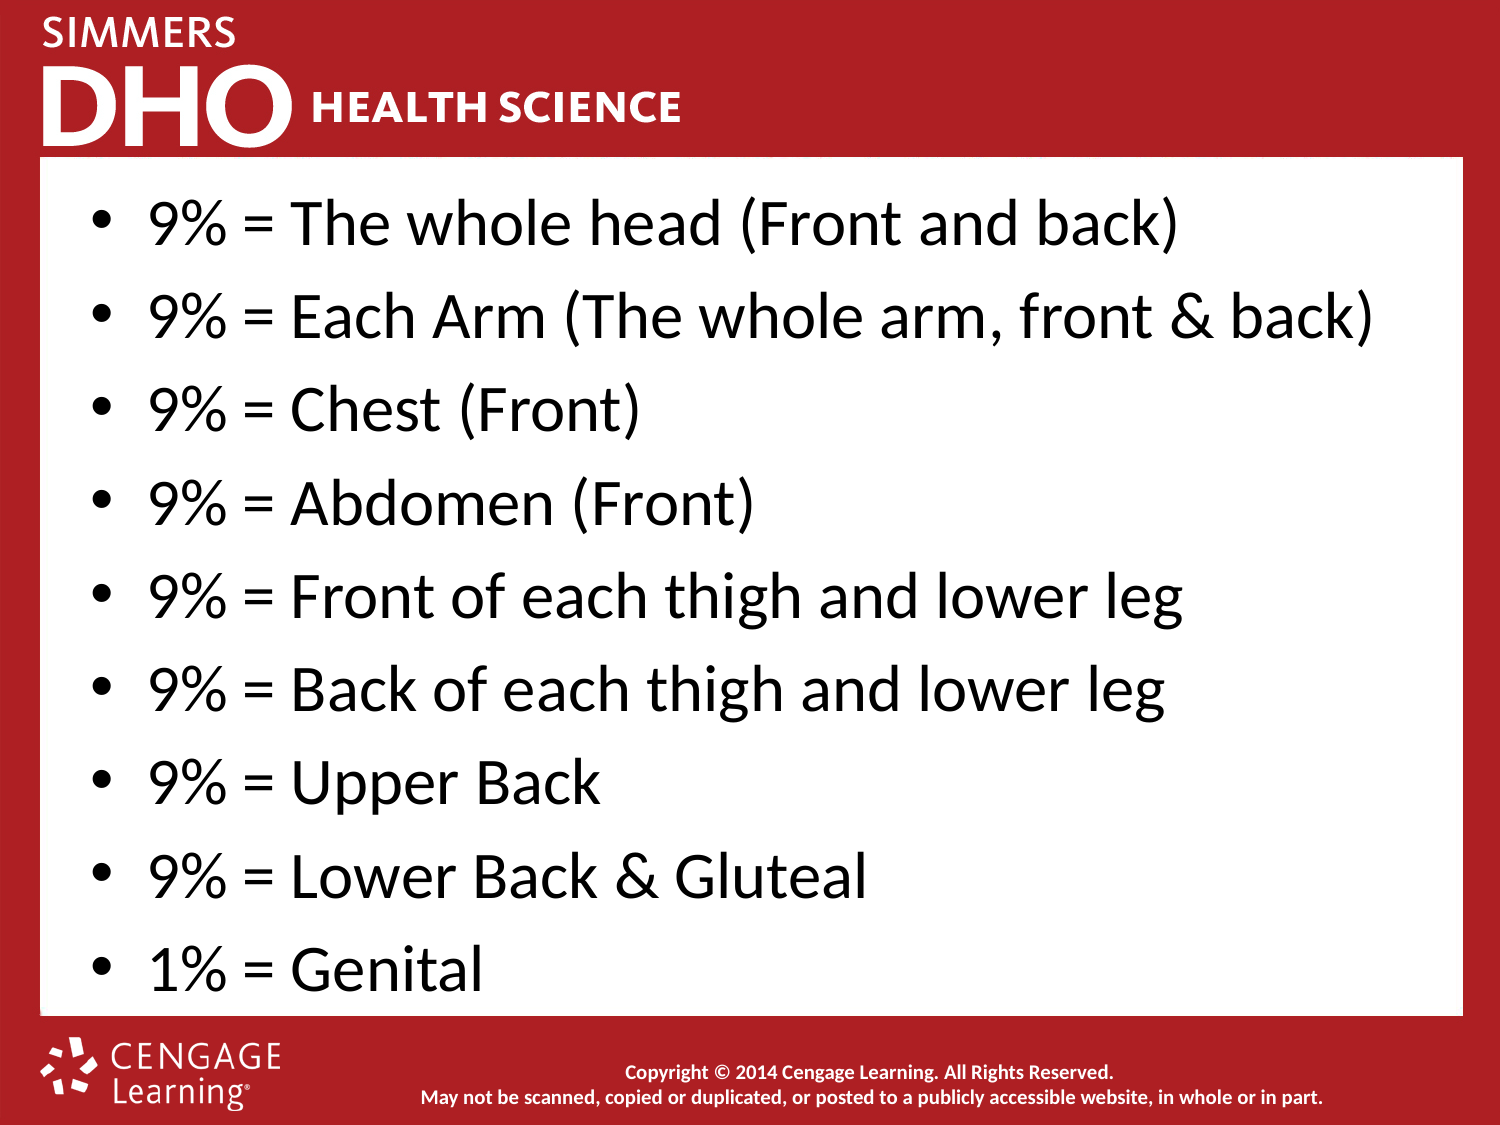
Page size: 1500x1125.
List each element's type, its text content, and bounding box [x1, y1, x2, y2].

picture [0, 0, 1500, 1125]
list 9% = The whole head (Front and back) 9% = Each Arm (The whole arm, front & back) 9% = Chest (Front) 9% = Abdomen (Front) 9% = Front of each thigh and lower leg 9% = Back of each thigh and lower leg 9% = Upper Back 9% = Lower Back & Gluteal 1% = Genital [75, 171, 1425, 1005]
